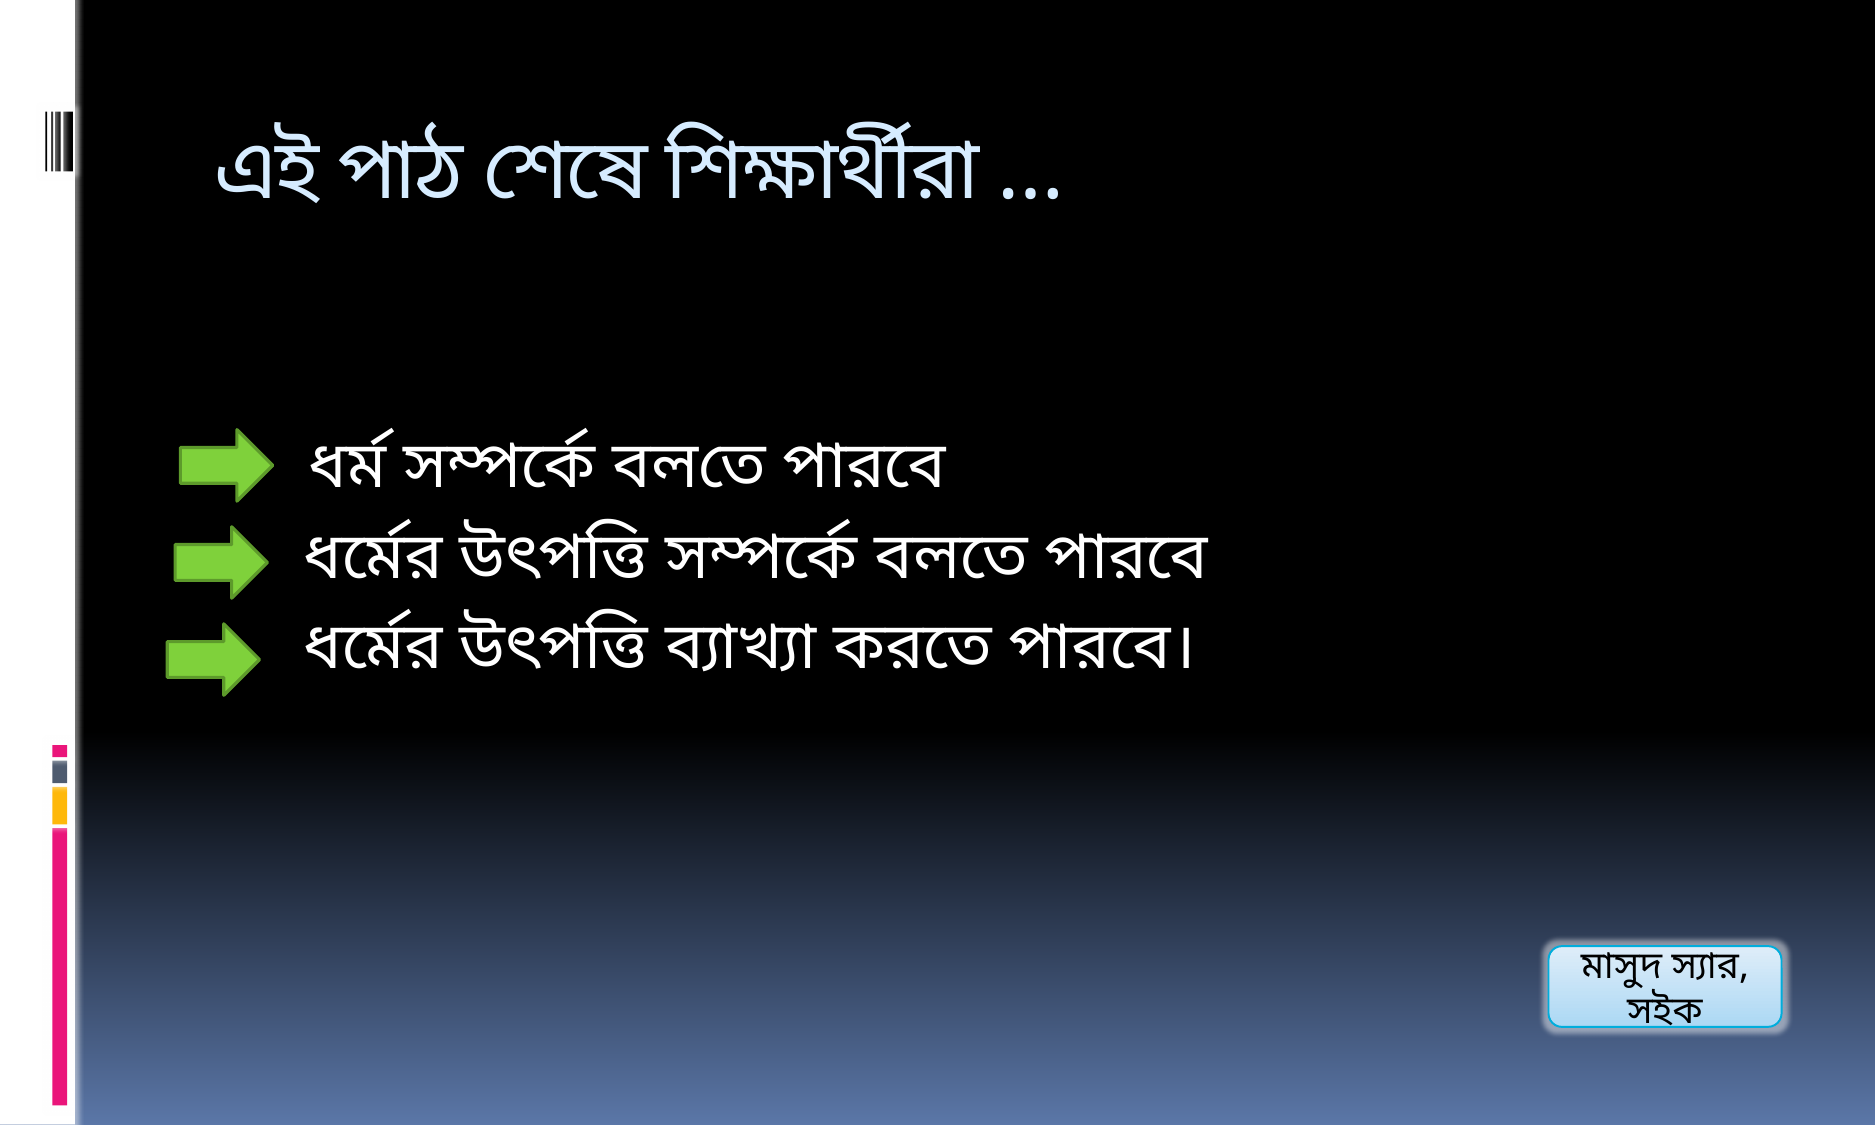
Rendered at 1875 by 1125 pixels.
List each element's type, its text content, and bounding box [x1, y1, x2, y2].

text_box [173, 525, 269, 600]
text_box [165, 622, 261, 697]
text_box [178, 428, 274, 503]
text_box মাসুদ স্যার, সইক [1547, 945, 1783, 1028]
list ধর্ম সম্পর্কে বলতে পারবে ধর্মের উৎপত্তি সম্পর্কে বলতে পারবে ধর্মের উৎপত্তি ব্যাখ্যা করতে পারবে। [71, 408, 1806, 935]
title এই পাঠ শেষে শিক্ষার্থীরা … [99, 107, 1763, 312]
